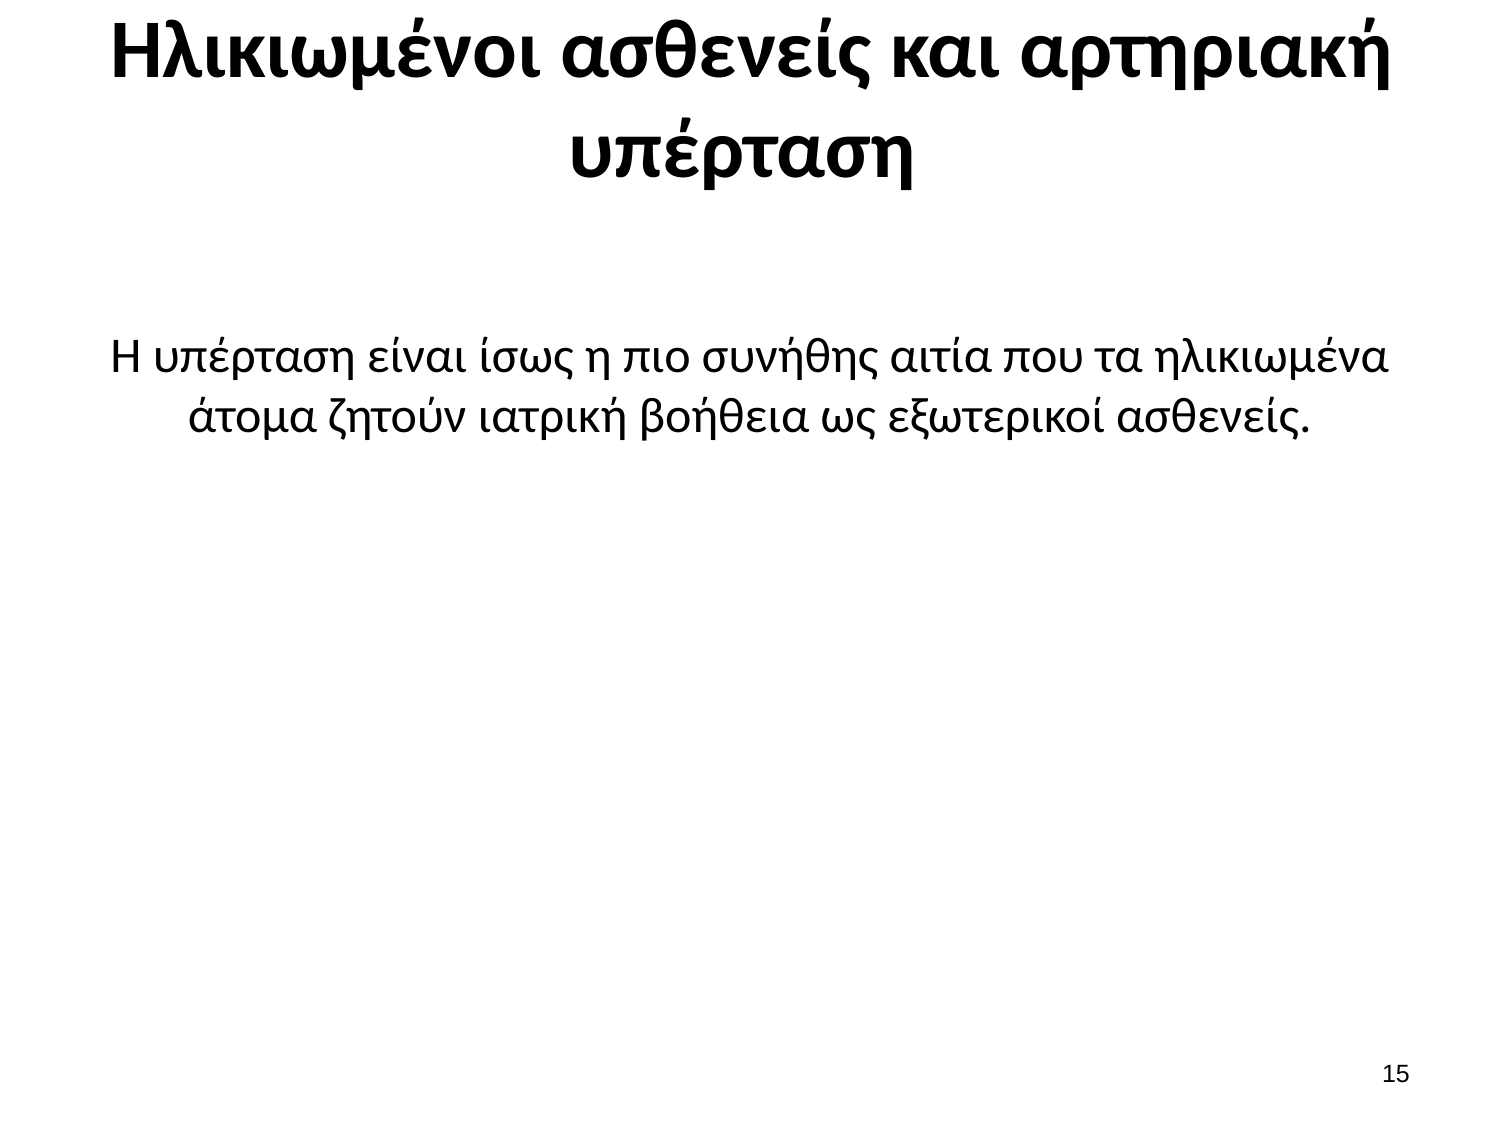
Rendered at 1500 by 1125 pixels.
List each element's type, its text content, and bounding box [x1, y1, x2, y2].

title Ηλικιωμένοι ασθενείς και αρτηριακή υπέρταση [76, 19, 1427, 169]
list Η υπέρταση είναι ίσως η πιο συνήθης αιτία που τα ηλικιωμένα άτομα ζητούν ιατρική βοήθεια ως εξωτερικοί ασθενείς. [75, 314, 1425, 1024]
slide_number 14 [1074, 1042, 1425, 1103]
